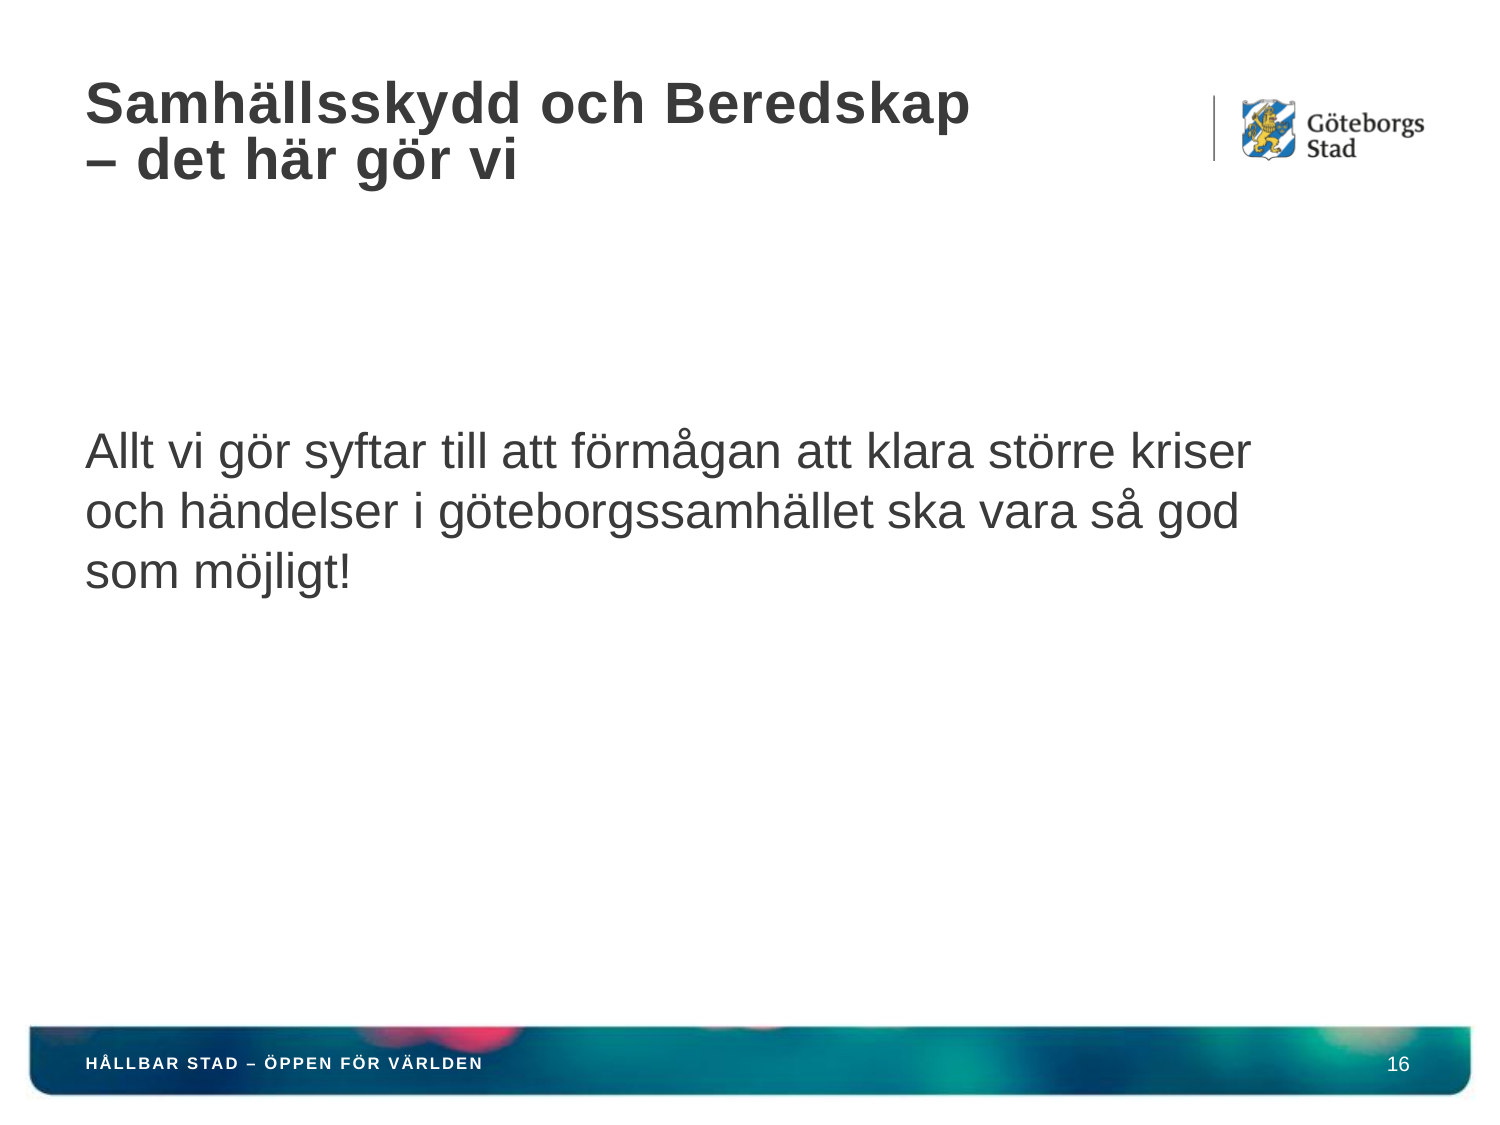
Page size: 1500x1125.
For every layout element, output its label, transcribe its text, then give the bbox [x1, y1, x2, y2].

title Samhällsskydd och Beredskap – det här gör vi [85, 78, 1192, 192]
footer HÅLLBAR STAD – ÖPPEN FÖR VÄRLDEN [85, 1028, 561, 1097]
picture [1213, 0, 1500, 161]
slide_number 16 [1361, 1028, 1436, 1097]
list Allt vi gör syftar till att förmågan att klara större kriser och händelser i göteborgssamhället ska vara så god som möjligt! [85, 236, 1436, 1007]
picture [0, 999, 1500, 1125]
